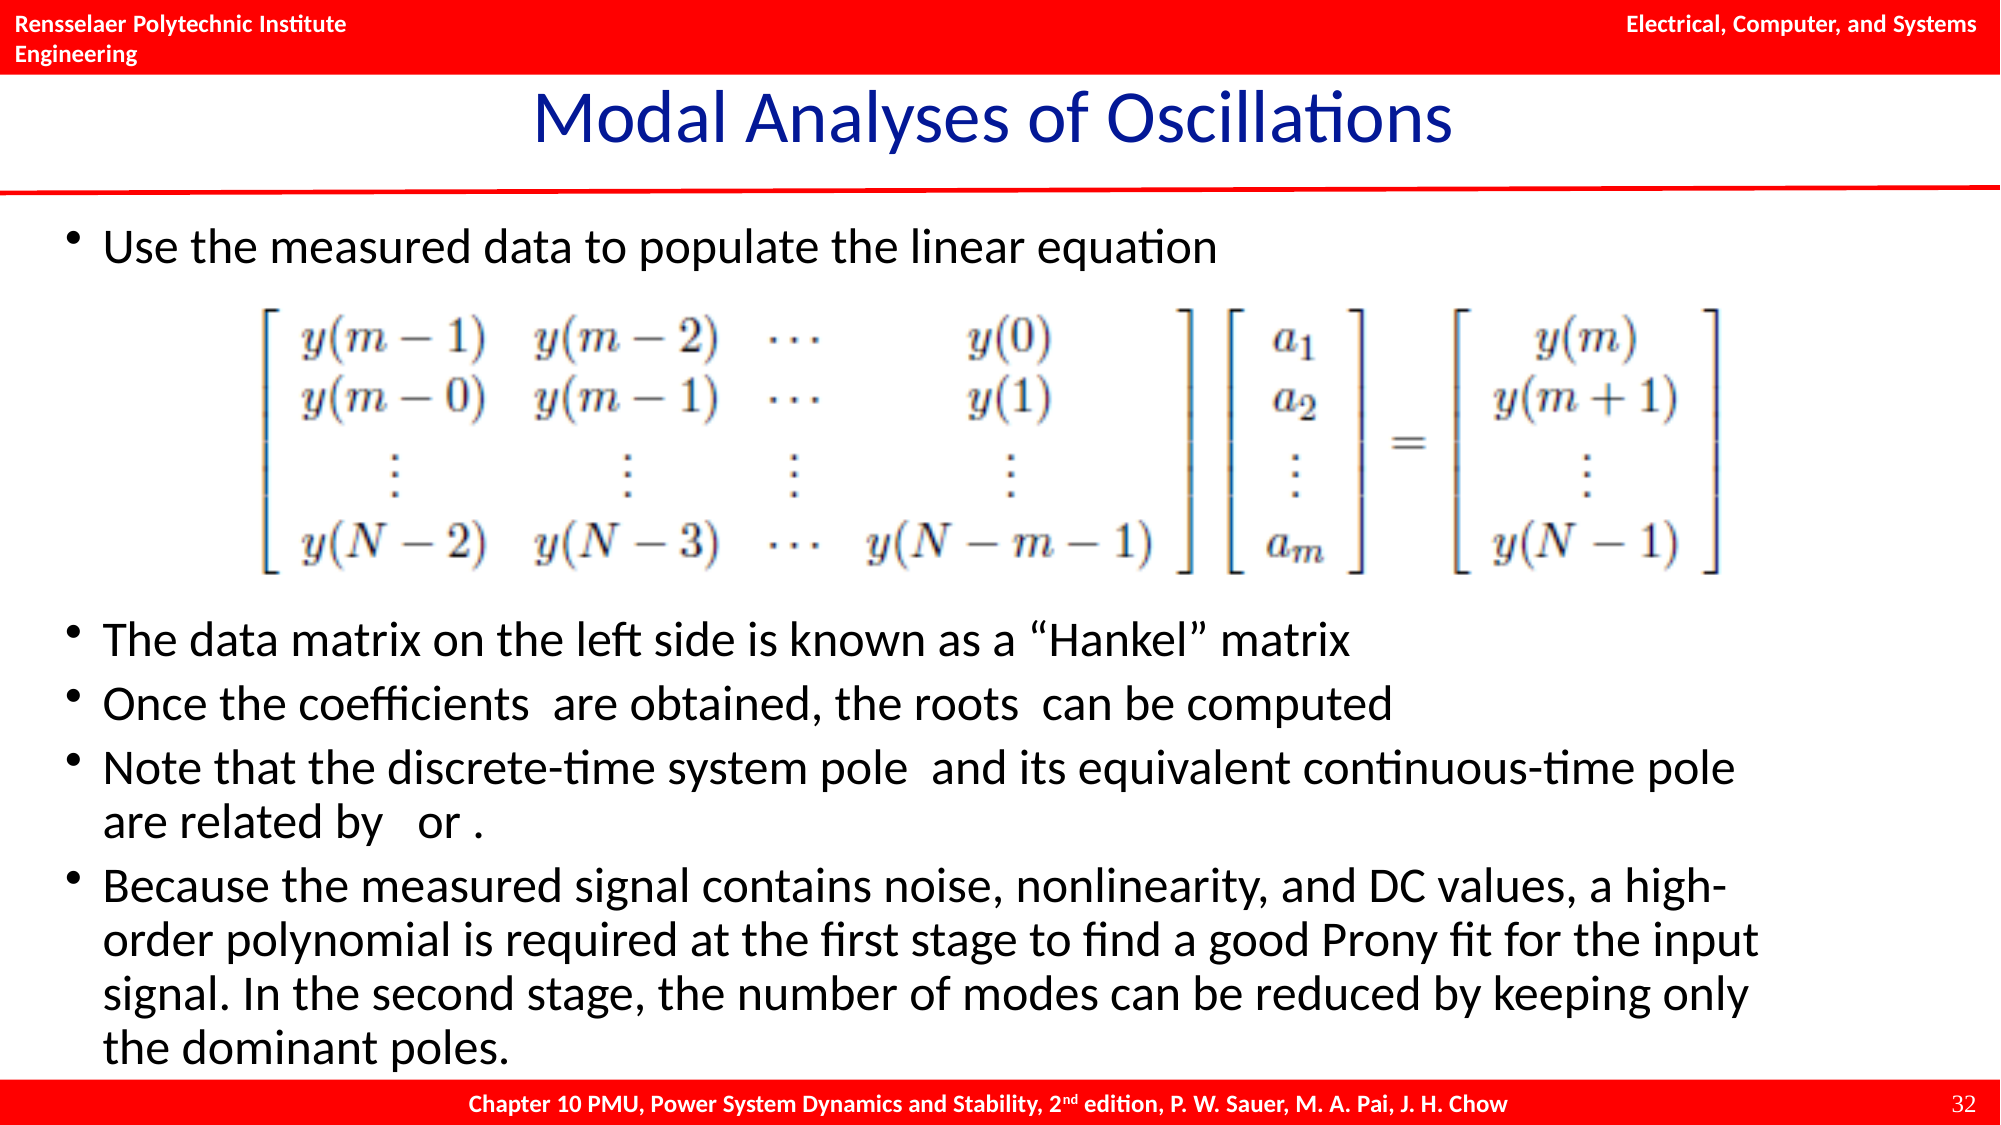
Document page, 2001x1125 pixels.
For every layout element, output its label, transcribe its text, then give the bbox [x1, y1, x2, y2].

picture [249, 287, 1737, 576]
title Modal Analyses of Oscillations [350, 62, 1638, 163]
